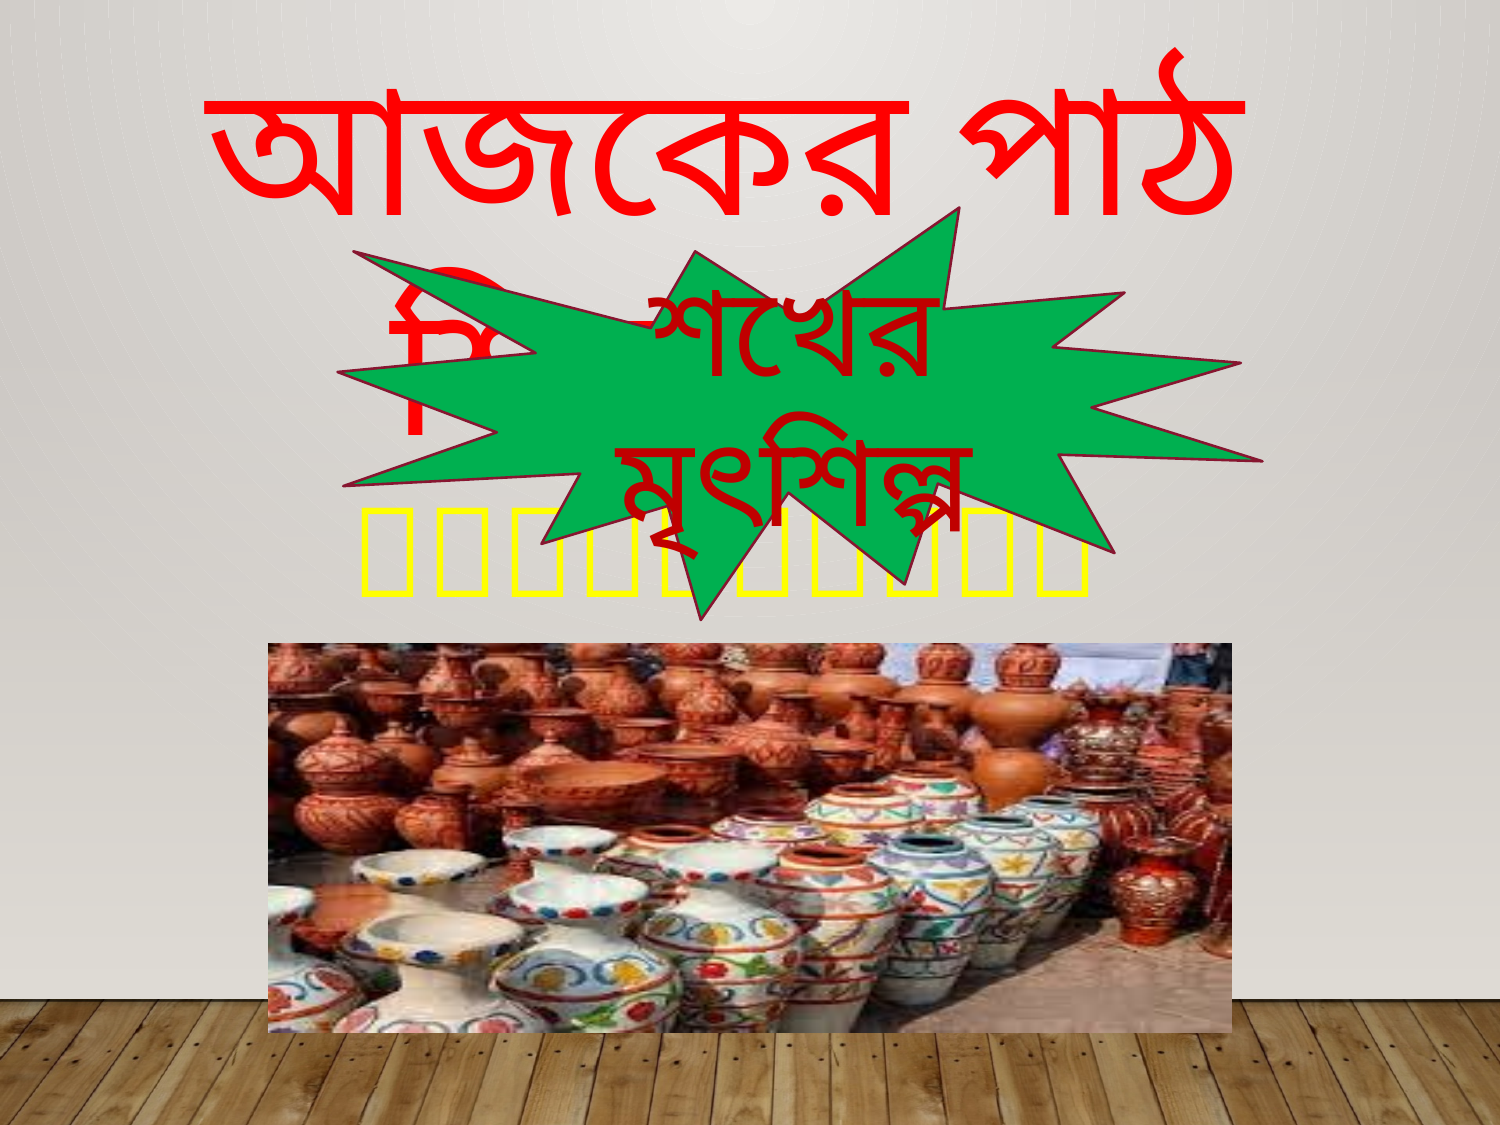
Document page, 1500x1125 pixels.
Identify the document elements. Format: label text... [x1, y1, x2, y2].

picture [0, 643, 1500, 1125]
text_box আজকের পাঠ শিরোনাম  [24, 24, 1425, 630]
text_box শখের মৃৎশিল্প [336, 206, 1264, 622]
